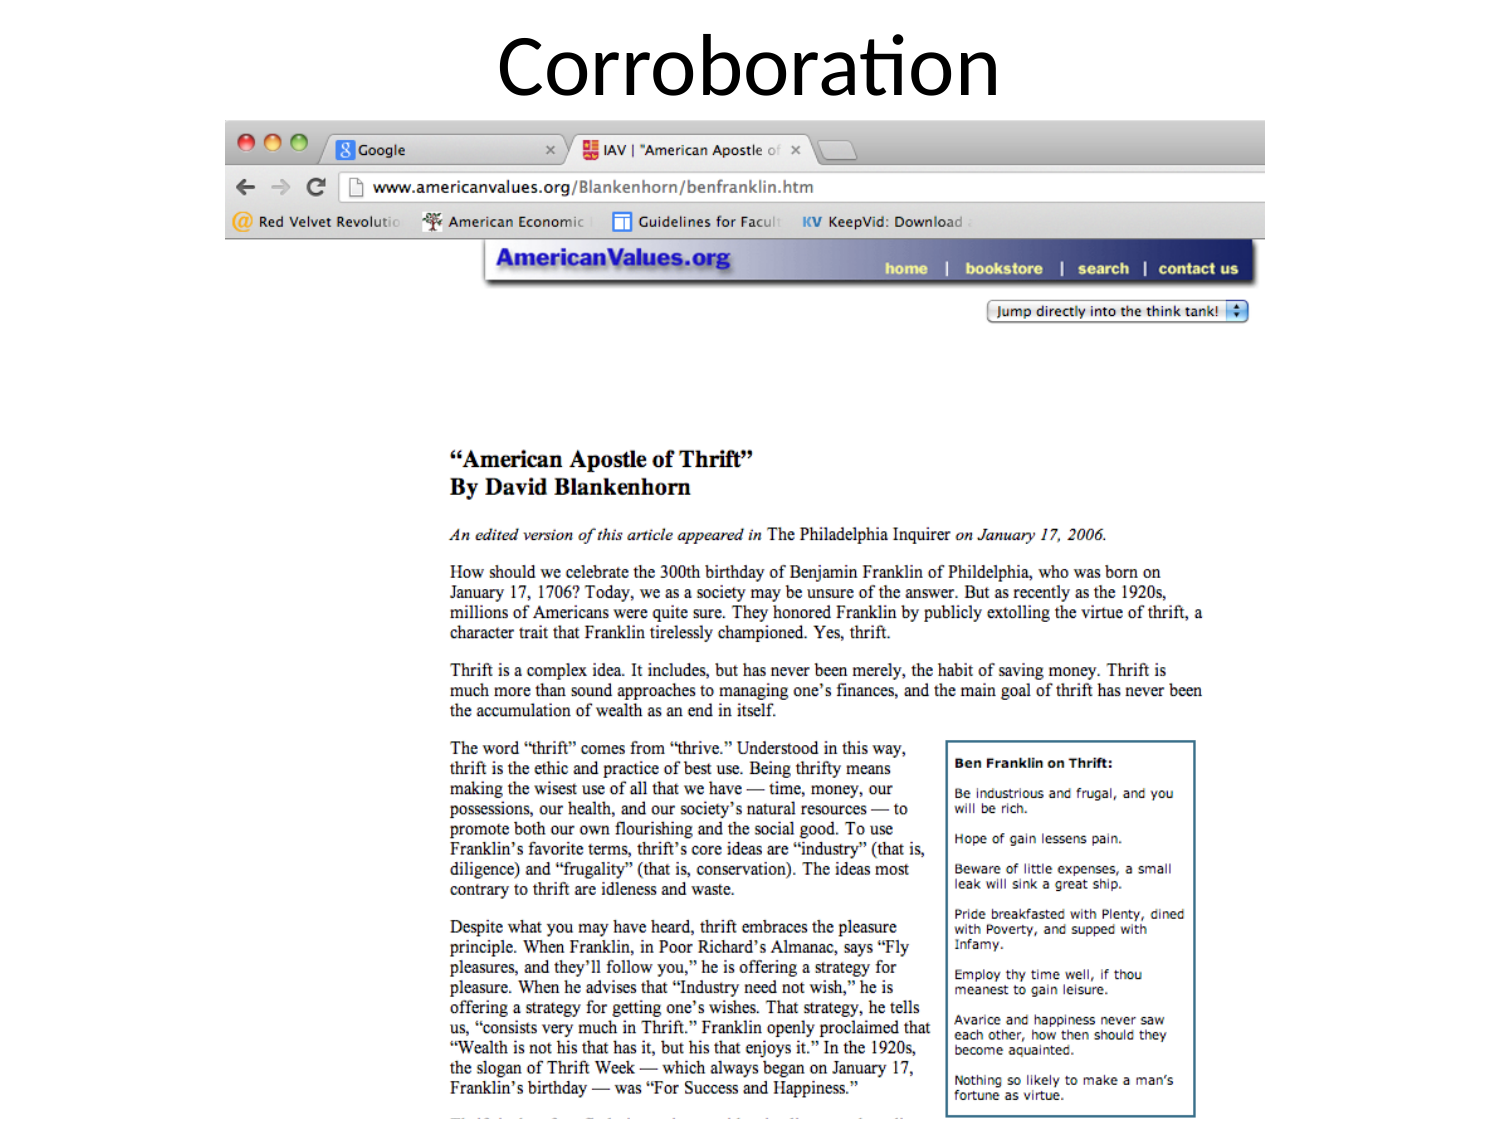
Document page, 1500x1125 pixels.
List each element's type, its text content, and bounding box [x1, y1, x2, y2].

title Corroboration [75, 0, 1425, 121]
picture [224, 120, 1266, 1119]
